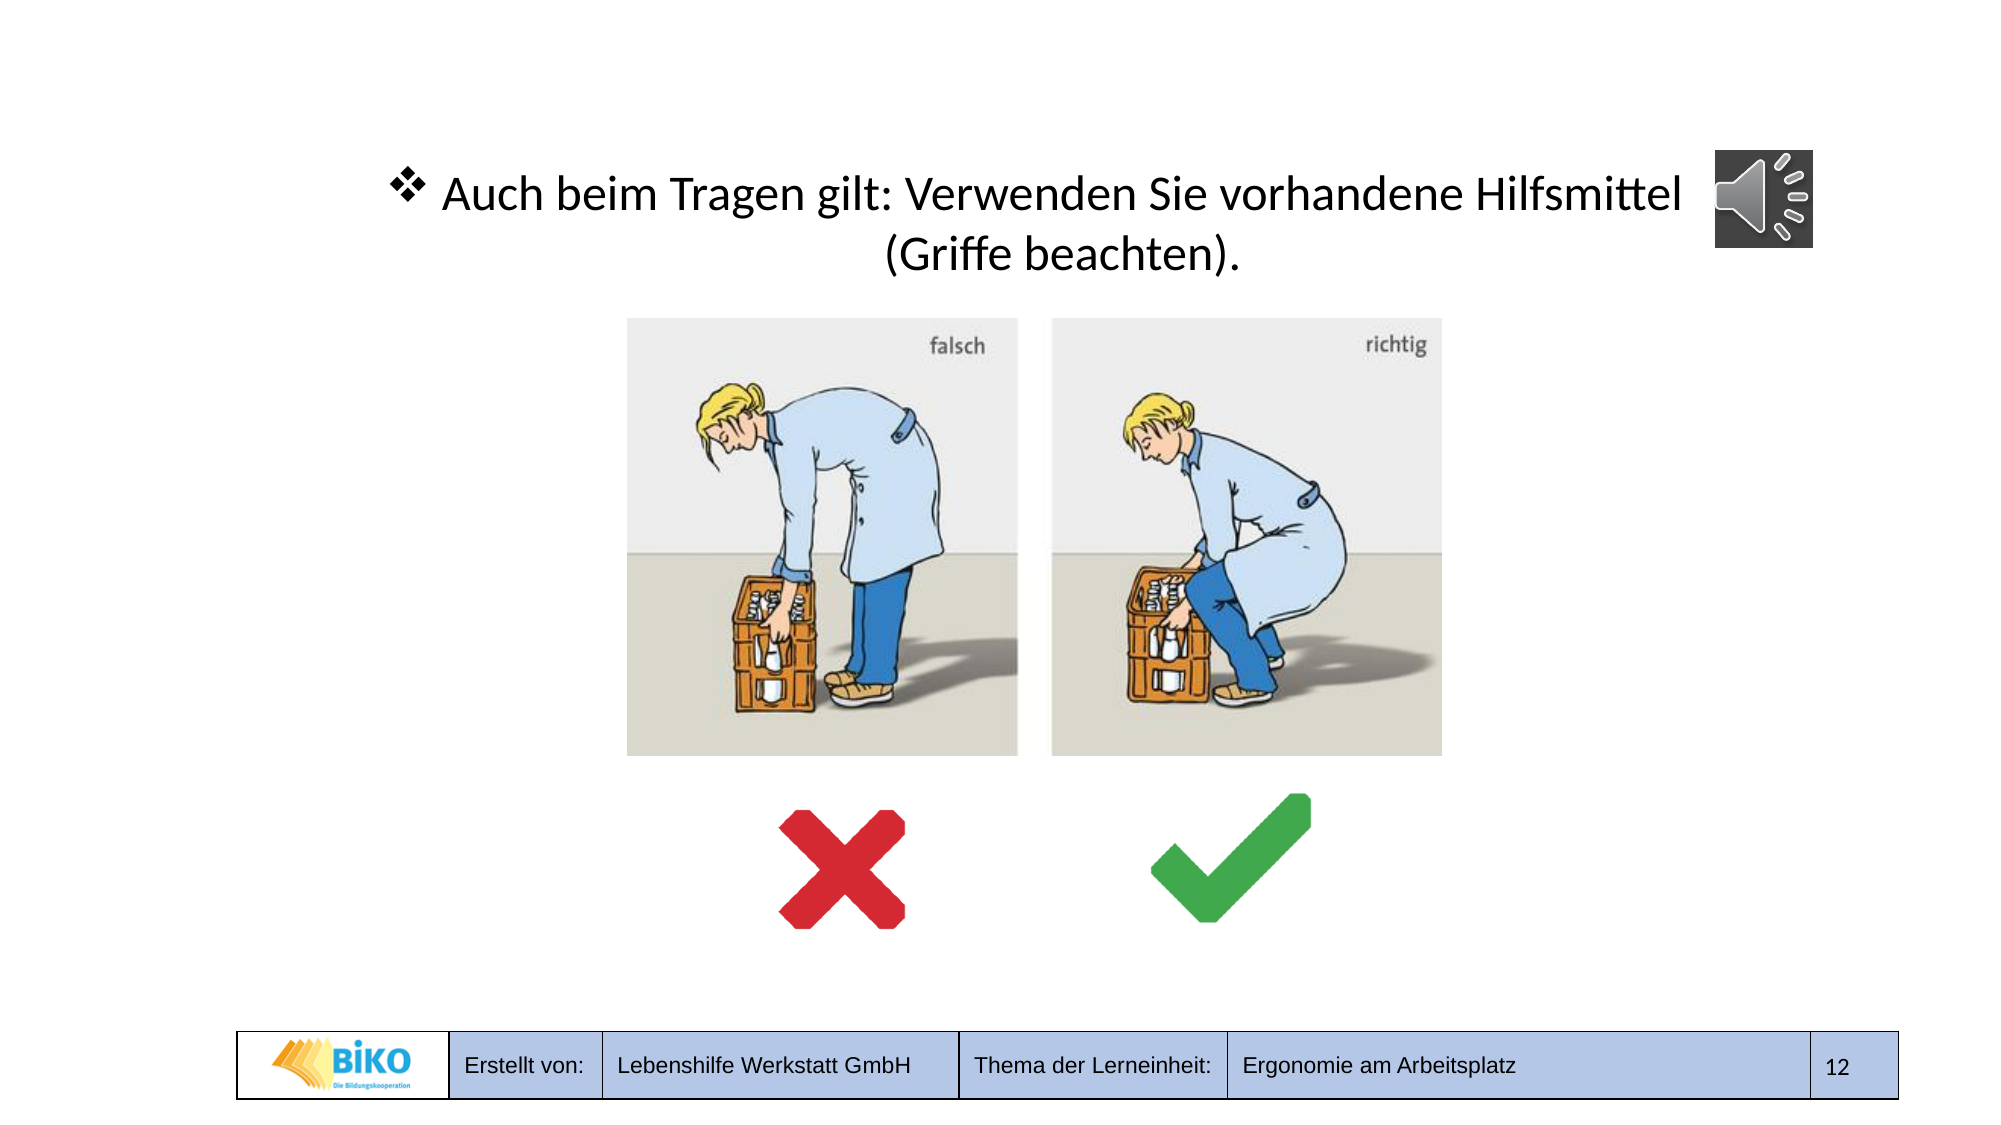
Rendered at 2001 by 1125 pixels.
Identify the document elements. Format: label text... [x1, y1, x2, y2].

picture [762, 795, 921, 944]
picture [1131, 777, 1331, 939]
picture [1714, 149, 1815, 250]
table_header Erstellt von: [450, 1032, 602, 1098]
table_header Thema der Lerneinheit: [960, 1032, 1227, 1098]
picture [269, 1033, 421, 1097]
slide_number 12 [1415, 1035, 1866, 1096]
text_box Auch beim Tragen gilt: Verwenden Sie vorhandene Hilfsmittel (Griffe beachten). [355, 152, 1715, 288]
table_header [1811, 1032, 1898, 1098]
table_header [238, 1032, 448, 1098]
table_header Ergonomie am Arbeitsplatz [1228, 1032, 1810, 1098]
table_header Lebenshilfe Werkstatt GmbH [603, 1032, 958, 1098]
picture [627, 318, 1442, 756]
